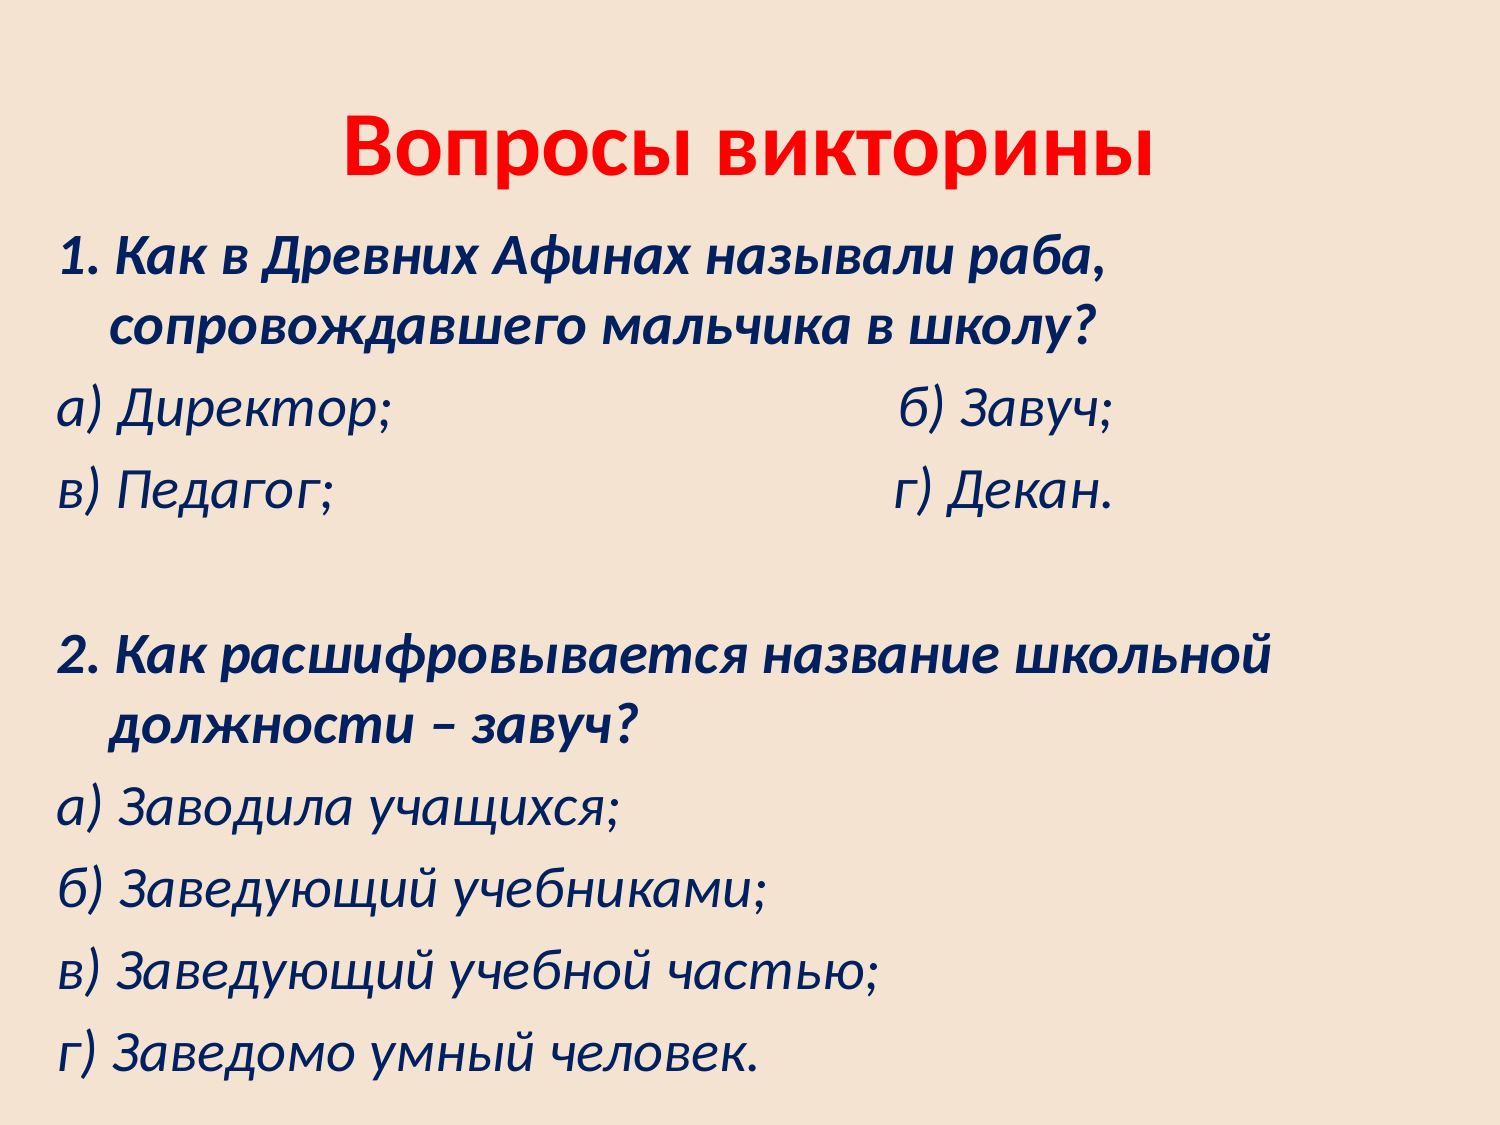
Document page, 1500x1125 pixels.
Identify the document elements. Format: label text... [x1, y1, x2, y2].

list 1. Как в Древних Афинах называли раба, сопровождавшего мальчика в школу? а) Директор; б) Завуч; в) Педагог; г) Декан. 2. Как расшифровывается название школьной должности – завуч? а) Заводила учащихся; б) Заведующий учебниками; в) Заведующий учебной частью; г) Заведомо умный человек. [41, 208, 1483, 1094]
title Вопросы викторины [75, 45, 1425, 208]
